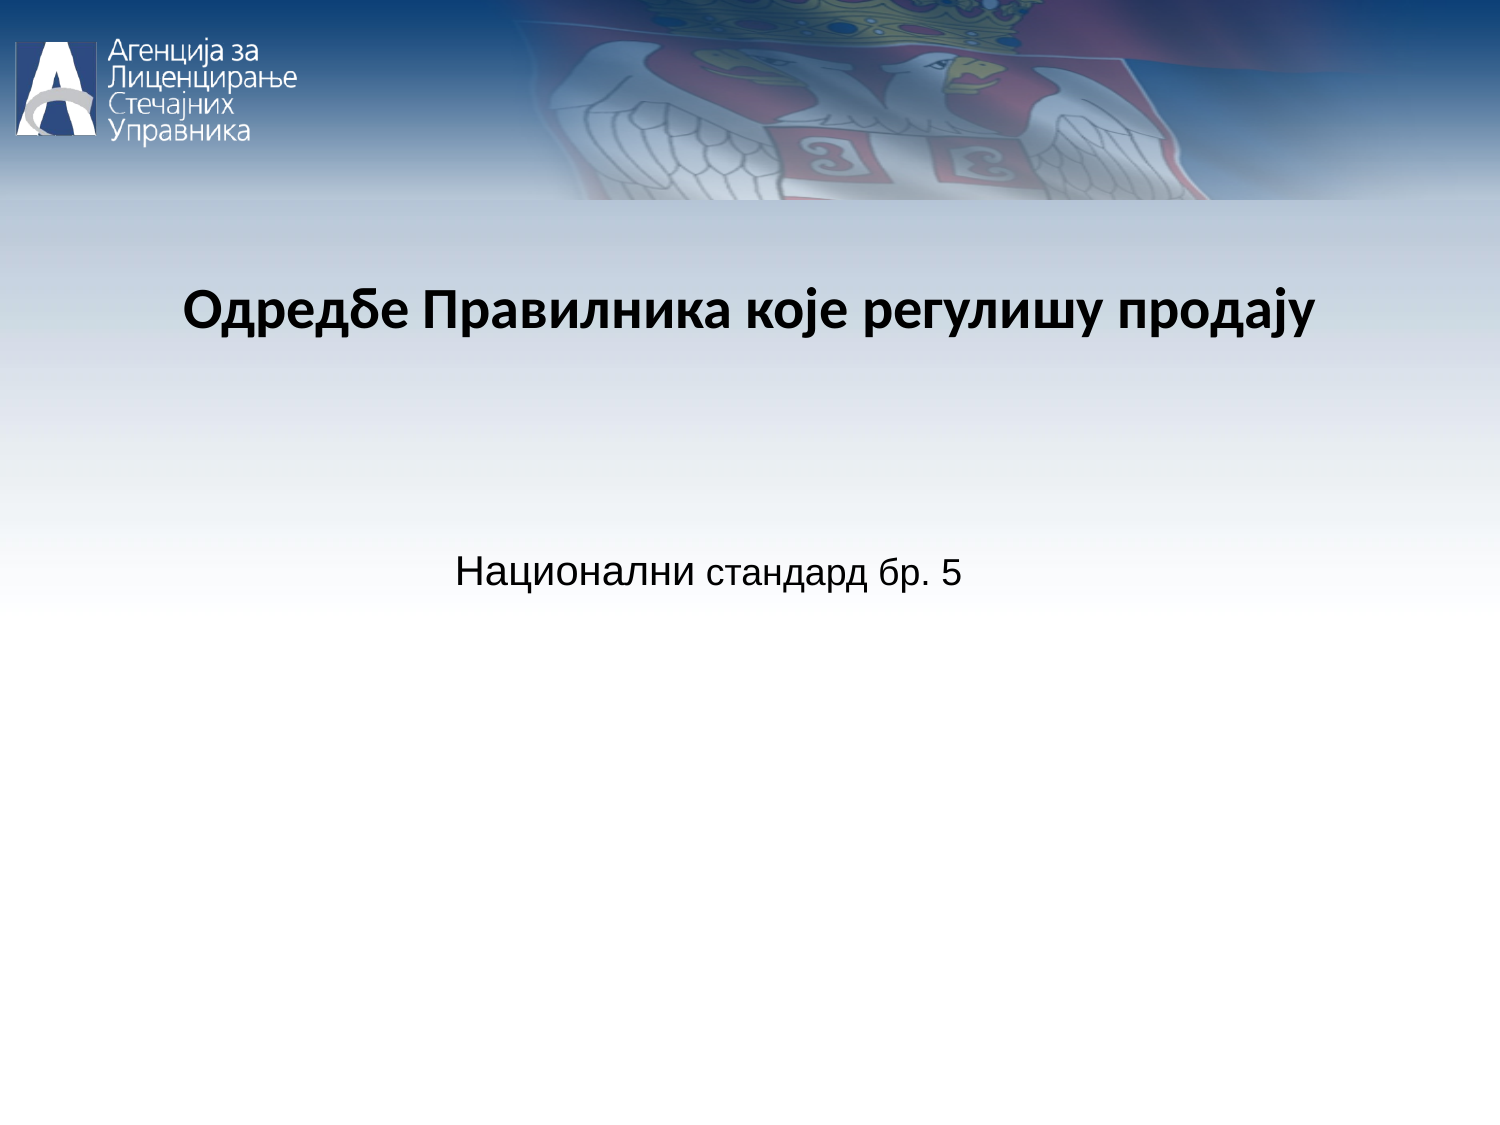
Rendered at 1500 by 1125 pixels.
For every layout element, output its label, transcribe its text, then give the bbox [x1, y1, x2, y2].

list Одредбе Правилника које регулишу продају [75, 262, 1425, 1005]
picture [0, 0, 1500, 1113]
text_box Национални стандард бр. 5 [277, 491, 1140, 647]
